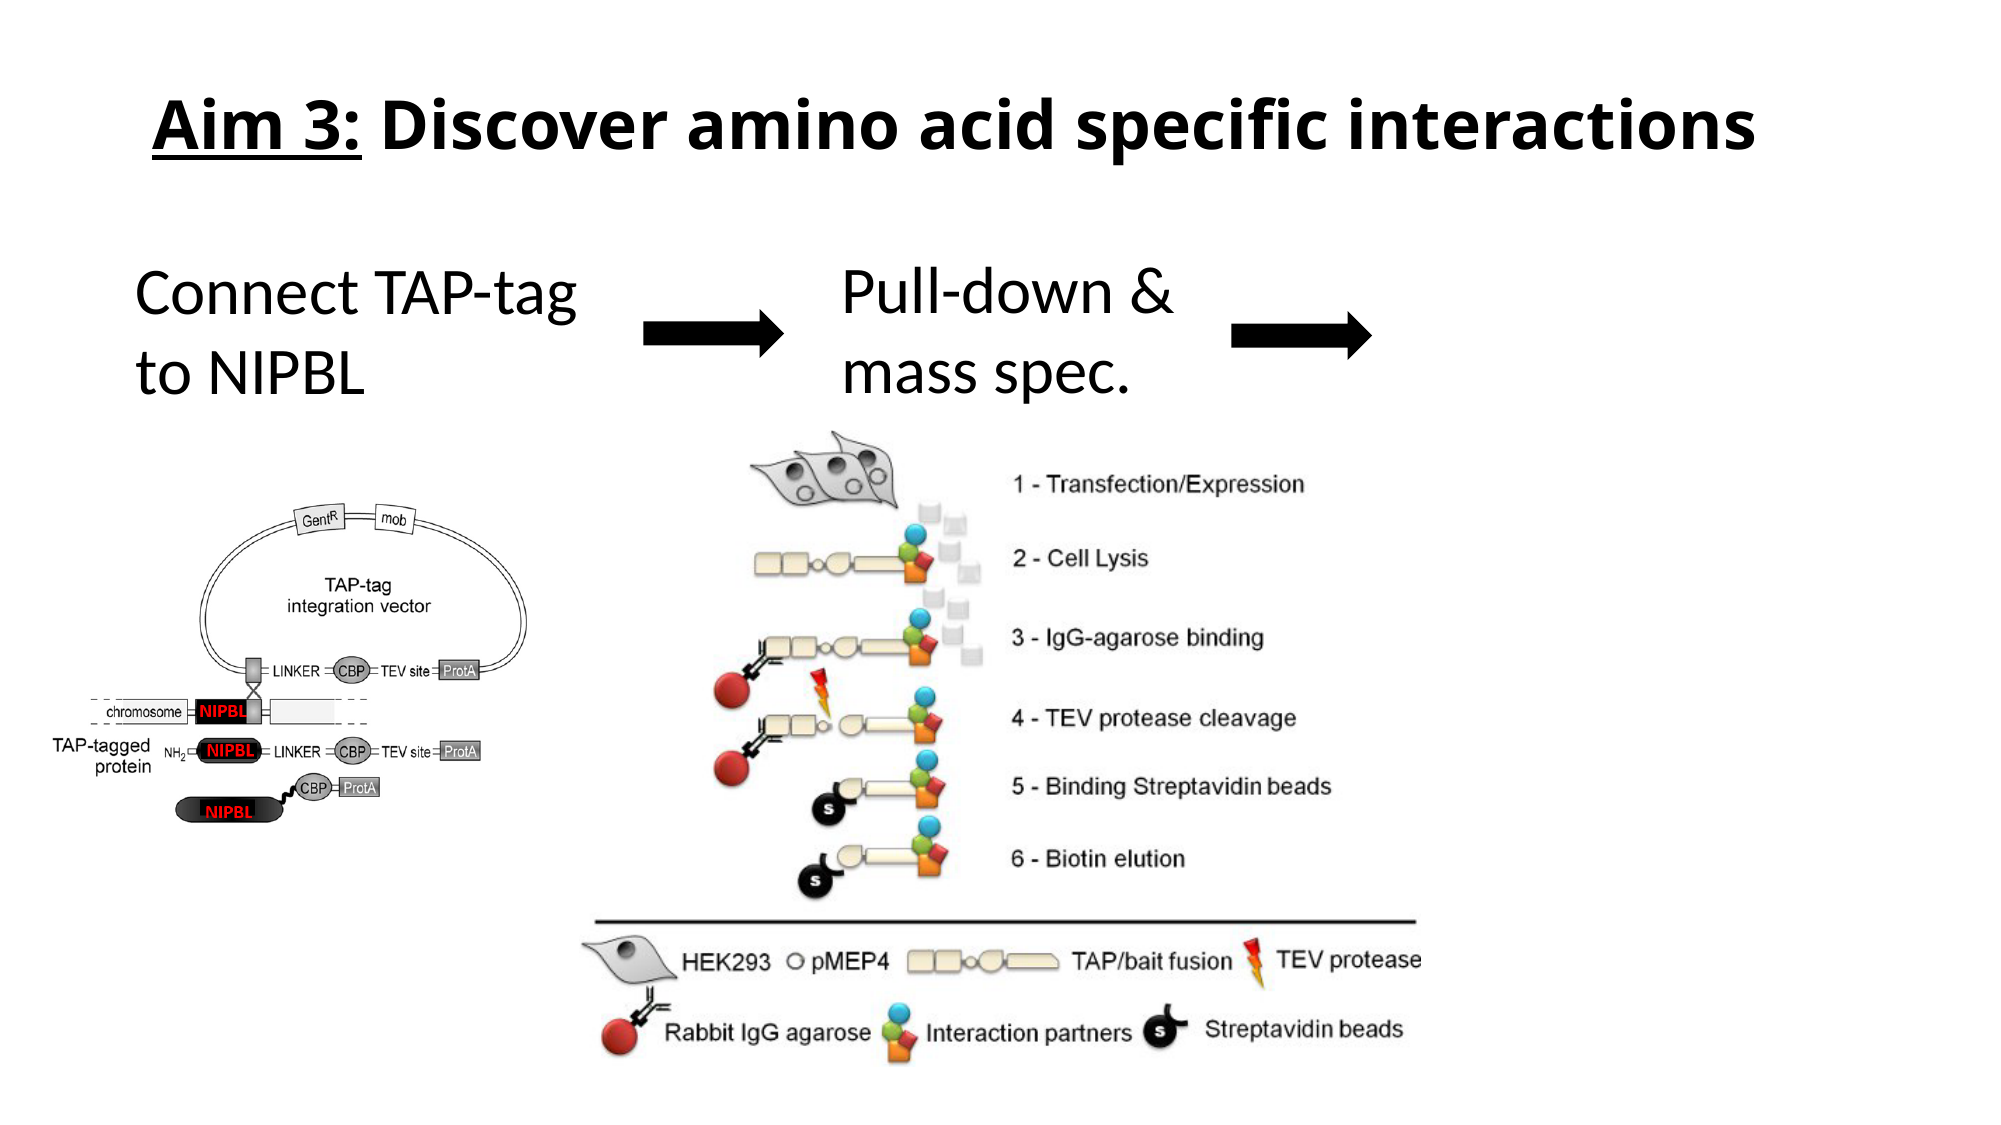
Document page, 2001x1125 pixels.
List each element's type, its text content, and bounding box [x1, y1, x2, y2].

picture [45, 472, 545, 834]
text_box [1231, 311, 1373, 361]
text_box Connect TAP-tag to NIPBL [120, 240, 636, 415]
text_box [643, 309, 785, 358]
picture [579, 430, 1421, 1067]
text_box Pull-down & mass spec. [826, 239, 1225, 414]
title Aim 3: Discover amino acid specific interactions [137, 59, 1863, 278]
